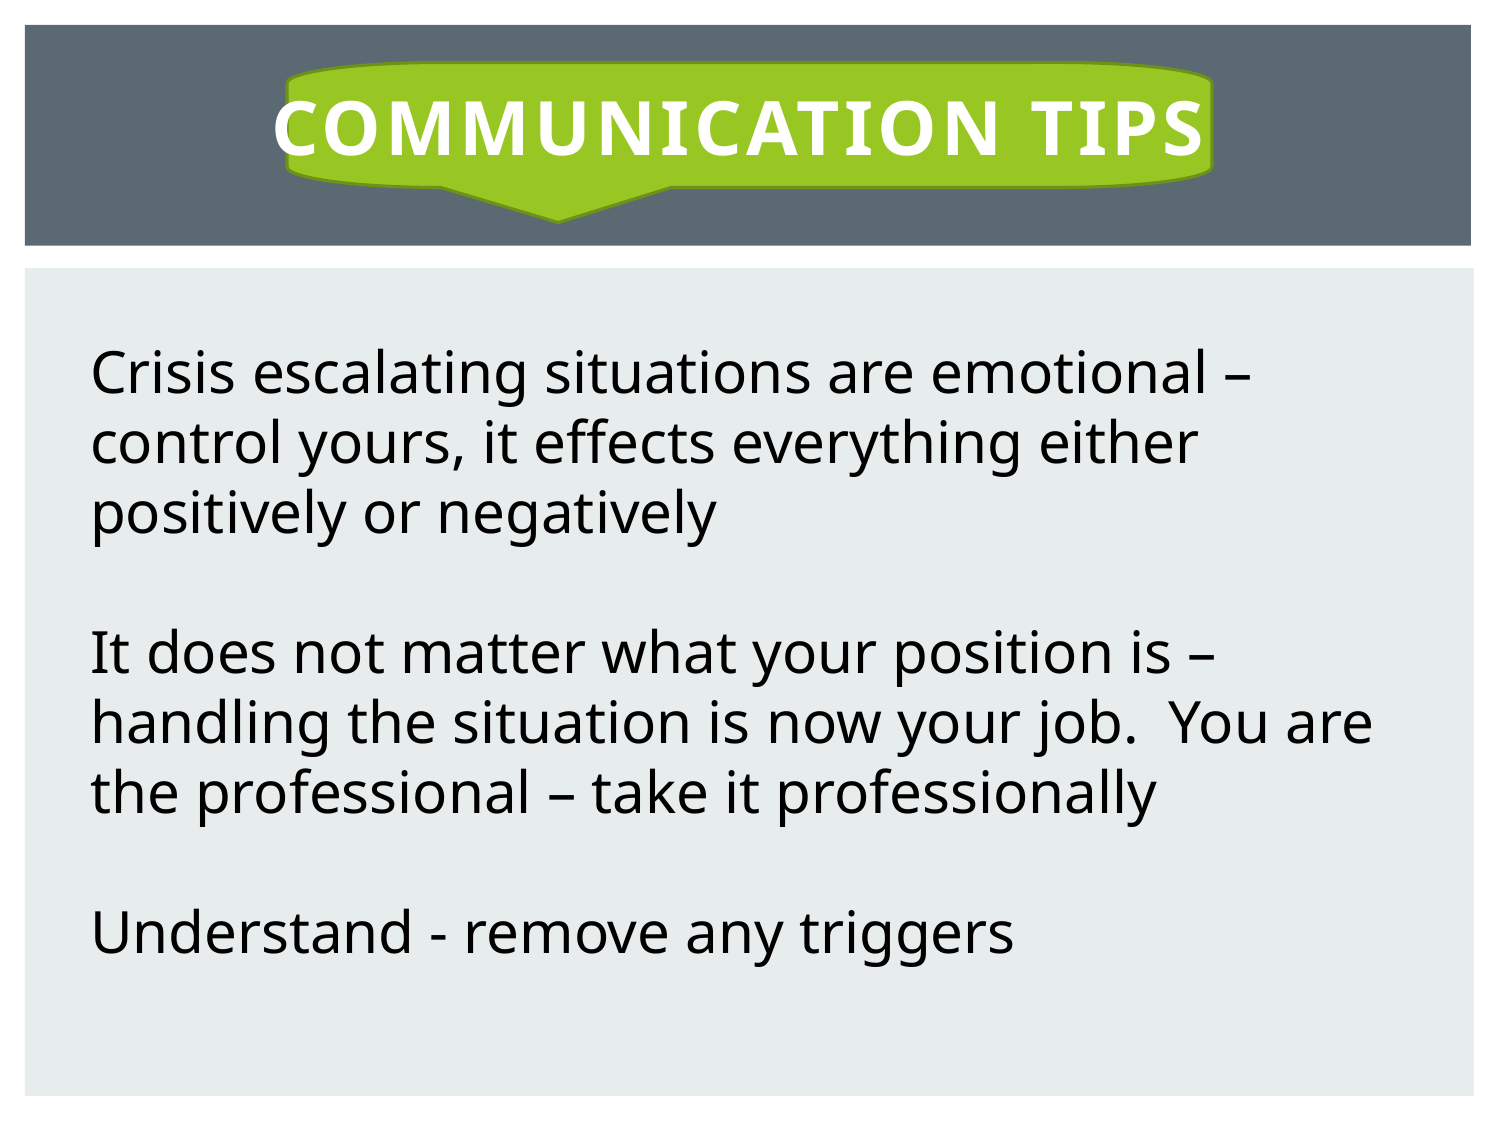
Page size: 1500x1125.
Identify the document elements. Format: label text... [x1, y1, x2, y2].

title Communication tips [62, 38, 1438, 212]
text_box [522, 212, 593, 223]
text_box Crisis escalating situations are emotional – control yours, it effects everything either positively or negatively It does not matter what your position is – handling the situation is now your job. You are the professional – take it professionally Understand - remove any triggers [74, 327, 1438, 973]
